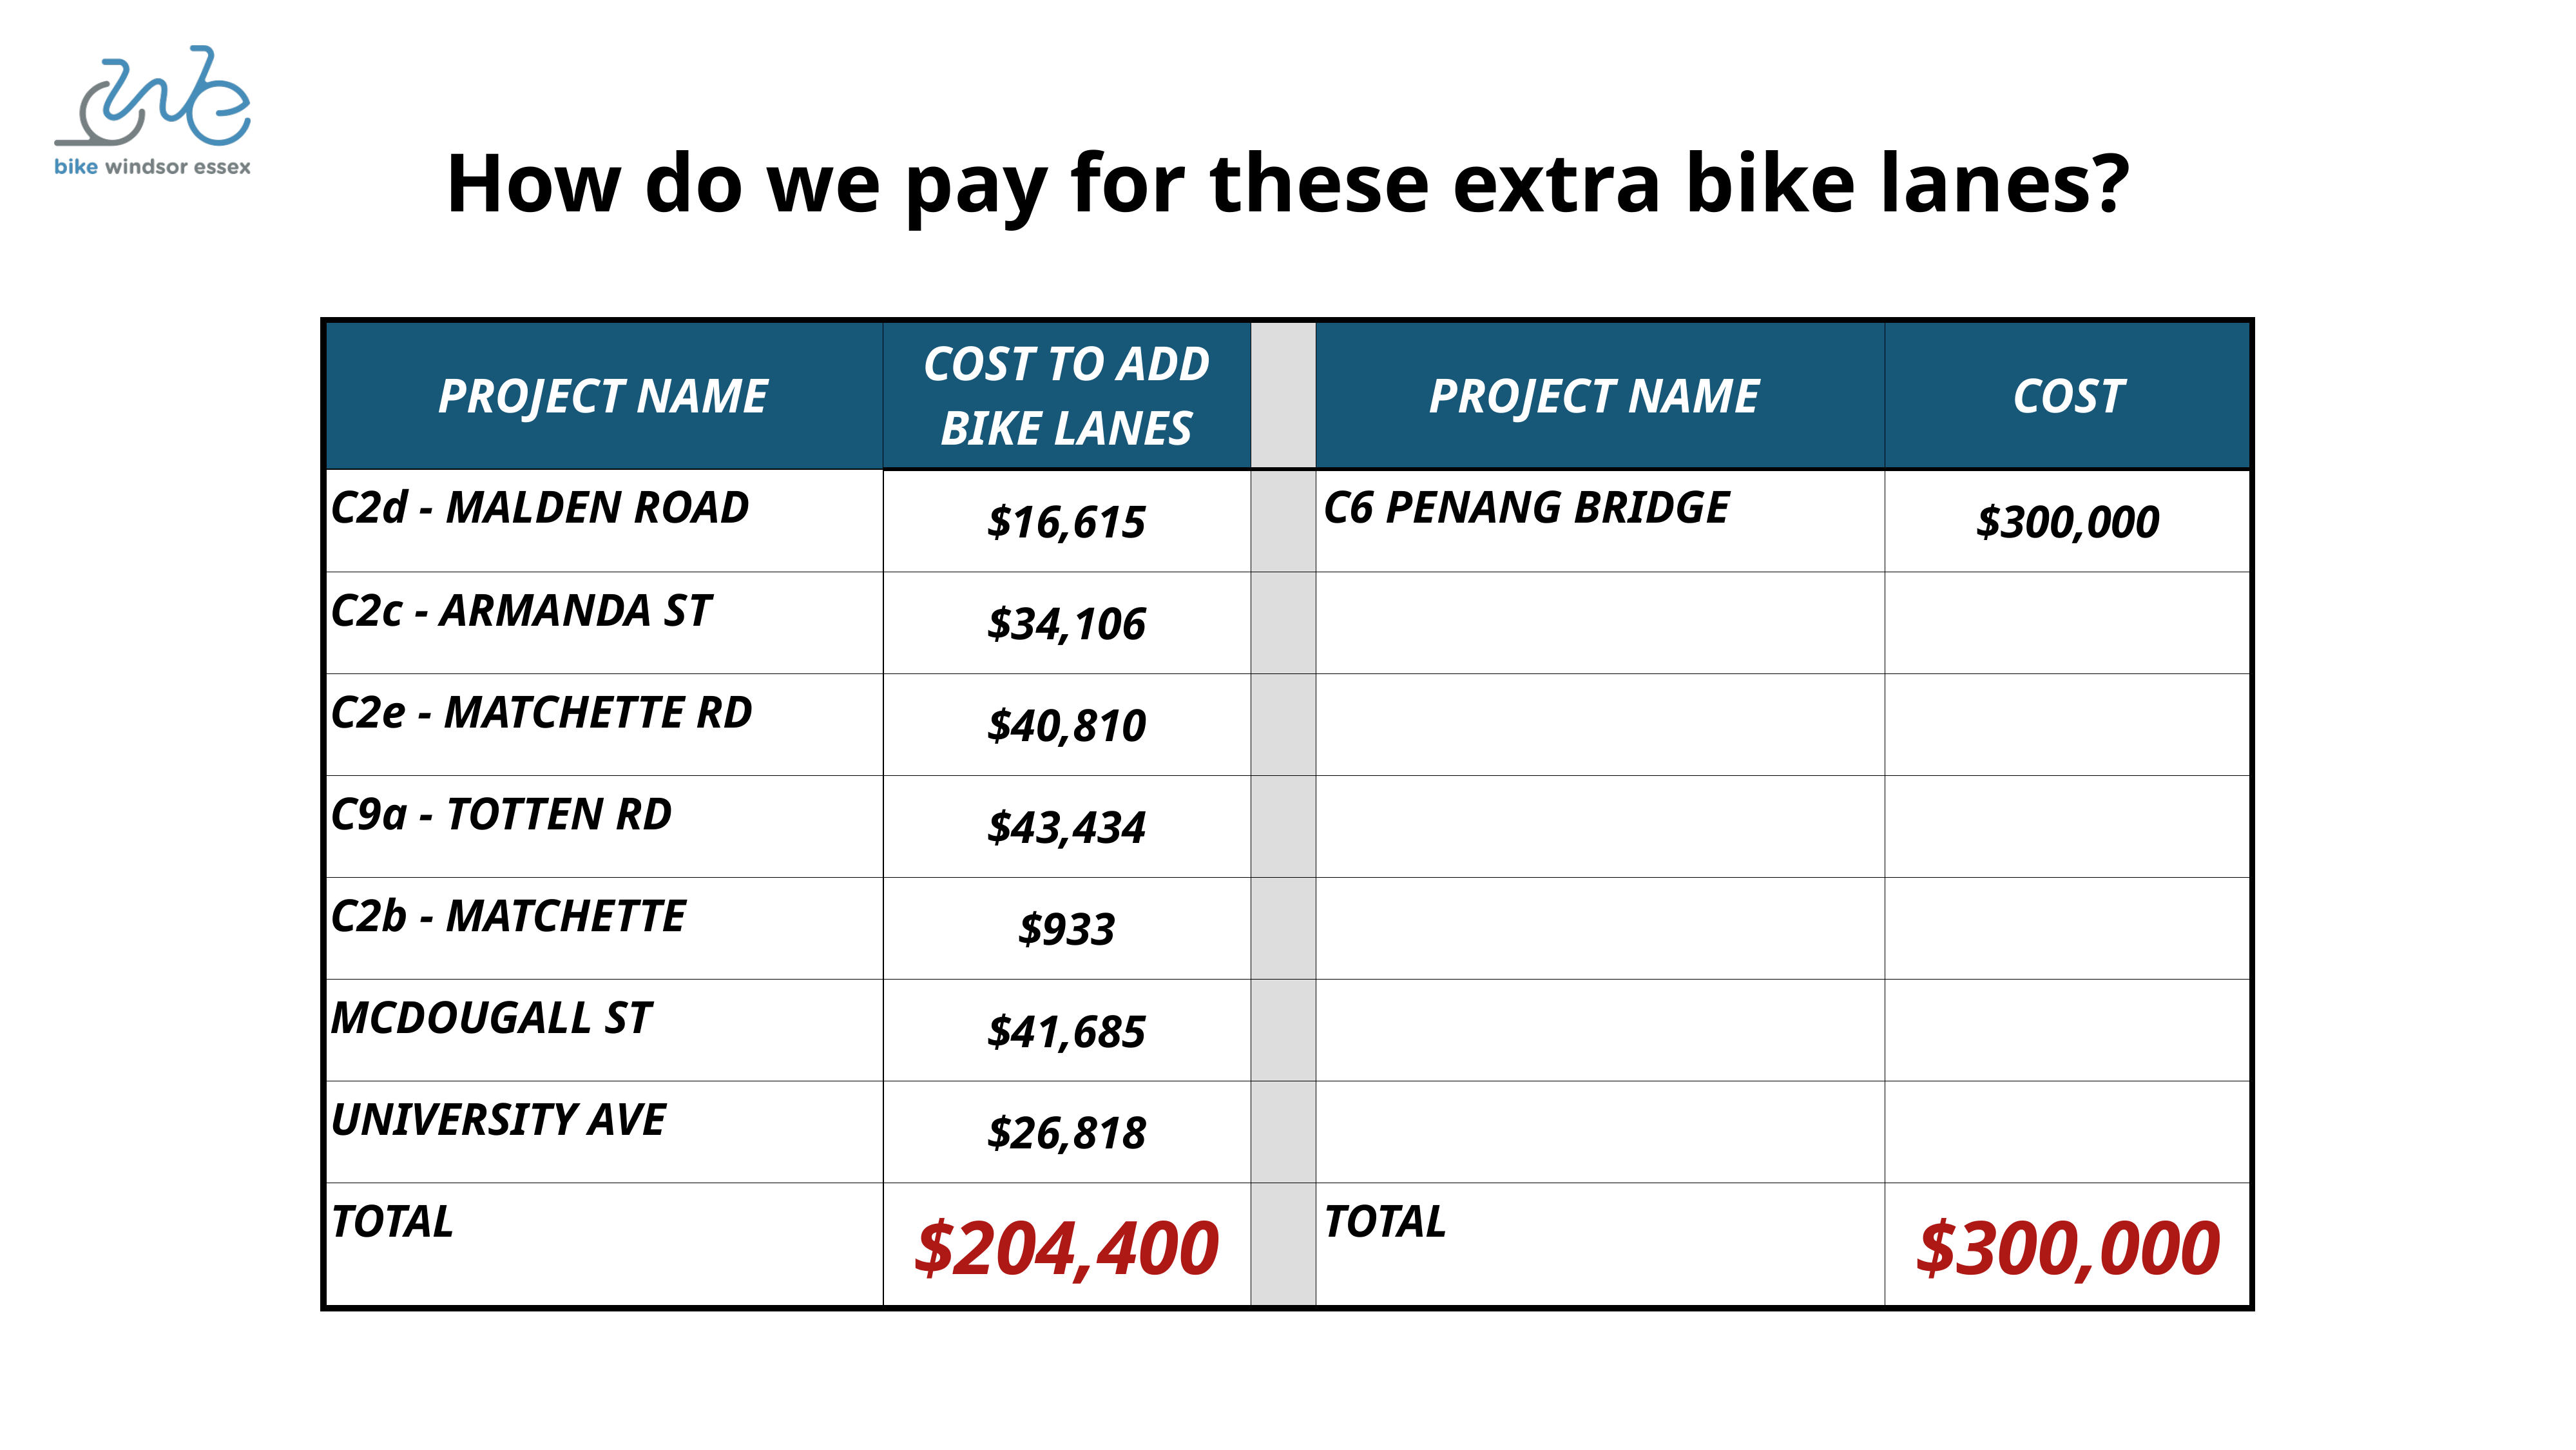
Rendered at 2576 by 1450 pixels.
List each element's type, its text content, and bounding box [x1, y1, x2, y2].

table_header PROJECT NAME [1316, 323, 1885, 467]
table_cell TOTAL [1316, 1183, 1885, 1305]
table_cell UNIVERSITY AVE [327, 1081, 883, 1183]
table_cell $300,000 [1885, 1183, 2249, 1305]
table_cell [1316, 674, 1885, 775]
table_cell [1251, 674, 1316, 775]
table_cell [1251, 776, 1316, 877]
table_cell [1316, 980, 1885, 1081]
table_cell $41,685 [884, 980, 1251, 1081]
table_cell [1251, 572, 1316, 673]
table_cell [1885, 1081, 2249, 1183]
table_cell $204,400 [884, 1183, 1251, 1305]
table_header [1251, 323, 1316, 467]
table_cell $300,000 [1885, 471, 2249, 572]
table_cell [1885, 674, 2249, 775]
table_cell [1316, 776, 1885, 877]
table_header COST TO ADD BIKE LANES [883, 323, 1251, 467]
table_cell $34,106 [884, 572, 1251, 673]
text_box How do we pay for these extra bike lanes? [439, 137, 2137, 235]
table_cell $26,818 [884, 1081, 1251, 1183]
table_cell [1316, 878, 1885, 979]
table_cell C2d - MALDEN ROAD [327, 470, 883, 572]
table_cell $40,810 [884, 674, 1251, 775]
table_cell [1885, 878, 2249, 979]
table_cell [1251, 471, 1316, 572]
table_cell MCDOUGALL ST [327, 980, 883, 1081]
table_cell [1251, 878, 1316, 979]
table_cell C9a - TOTTEN RD [327, 776, 883, 877]
table_cell TOTAL [327, 1183, 883, 1305]
table_cell C6 PENANG BRIDGE [1316, 471, 1885, 572]
table_cell [1316, 572, 1885, 673]
table_cell [1251, 1081, 1316, 1183]
table_cell [1316, 1081, 1885, 1183]
table_cell $43,434 [884, 776, 1251, 877]
table_cell [1251, 1183, 1316, 1305]
table_cell $16,615 [884, 471, 1251, 572]
table_cell [1885, 572, 2249, 673]
table_cell C2c - ARMANDA ST [327, 572, 883, 673]
table_cell [1885, 776, 2249, 877]
table_cell [1251, 980, 1316, 1081]
table_cell $933 [884, 878, 1251, 979]
table_header COST [1885, 323, 2249, 467]
table_cell [1885, 980, 2249, 1081]
table_header PROJECT NAME [327, 323, 883, 469]
picture [54, 45, 251, 174]
table_cell C2b - MATCHETTE [327, 878, 883, 979]
table_cell C2e - MATCHETTE RD [327, 674, 883, 775]
